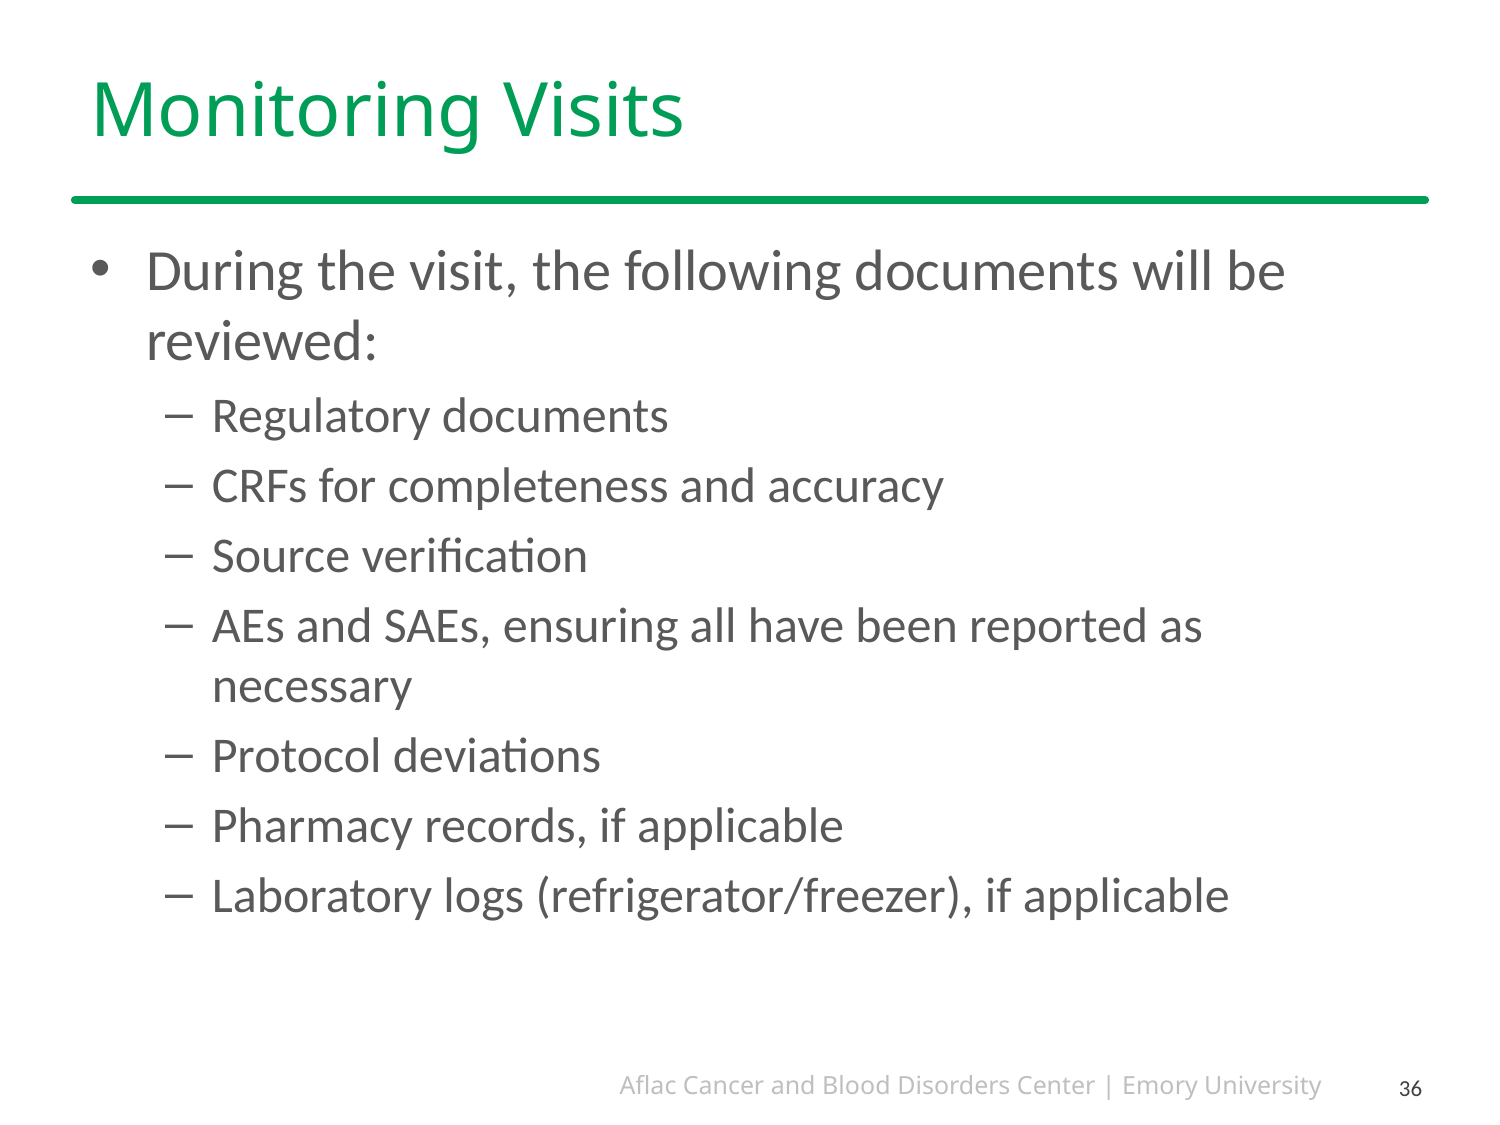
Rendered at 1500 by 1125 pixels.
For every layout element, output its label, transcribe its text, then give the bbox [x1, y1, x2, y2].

title Monitoring Visits [74, 24, 1426, 188]
list During the visit, the following documents will be reviewed: Regulatory documents CRFs for completeness and accuracy Source verification AEs and SAEs, ensuring all have been reported as necessary Protocol deviations Pharmacy records, if applicable Laboratory logs (refrigerator/freezer), if applicable [74, 224, 1426, 1013]
slide_number 36 [1362, 1050, 1438, 1125]
